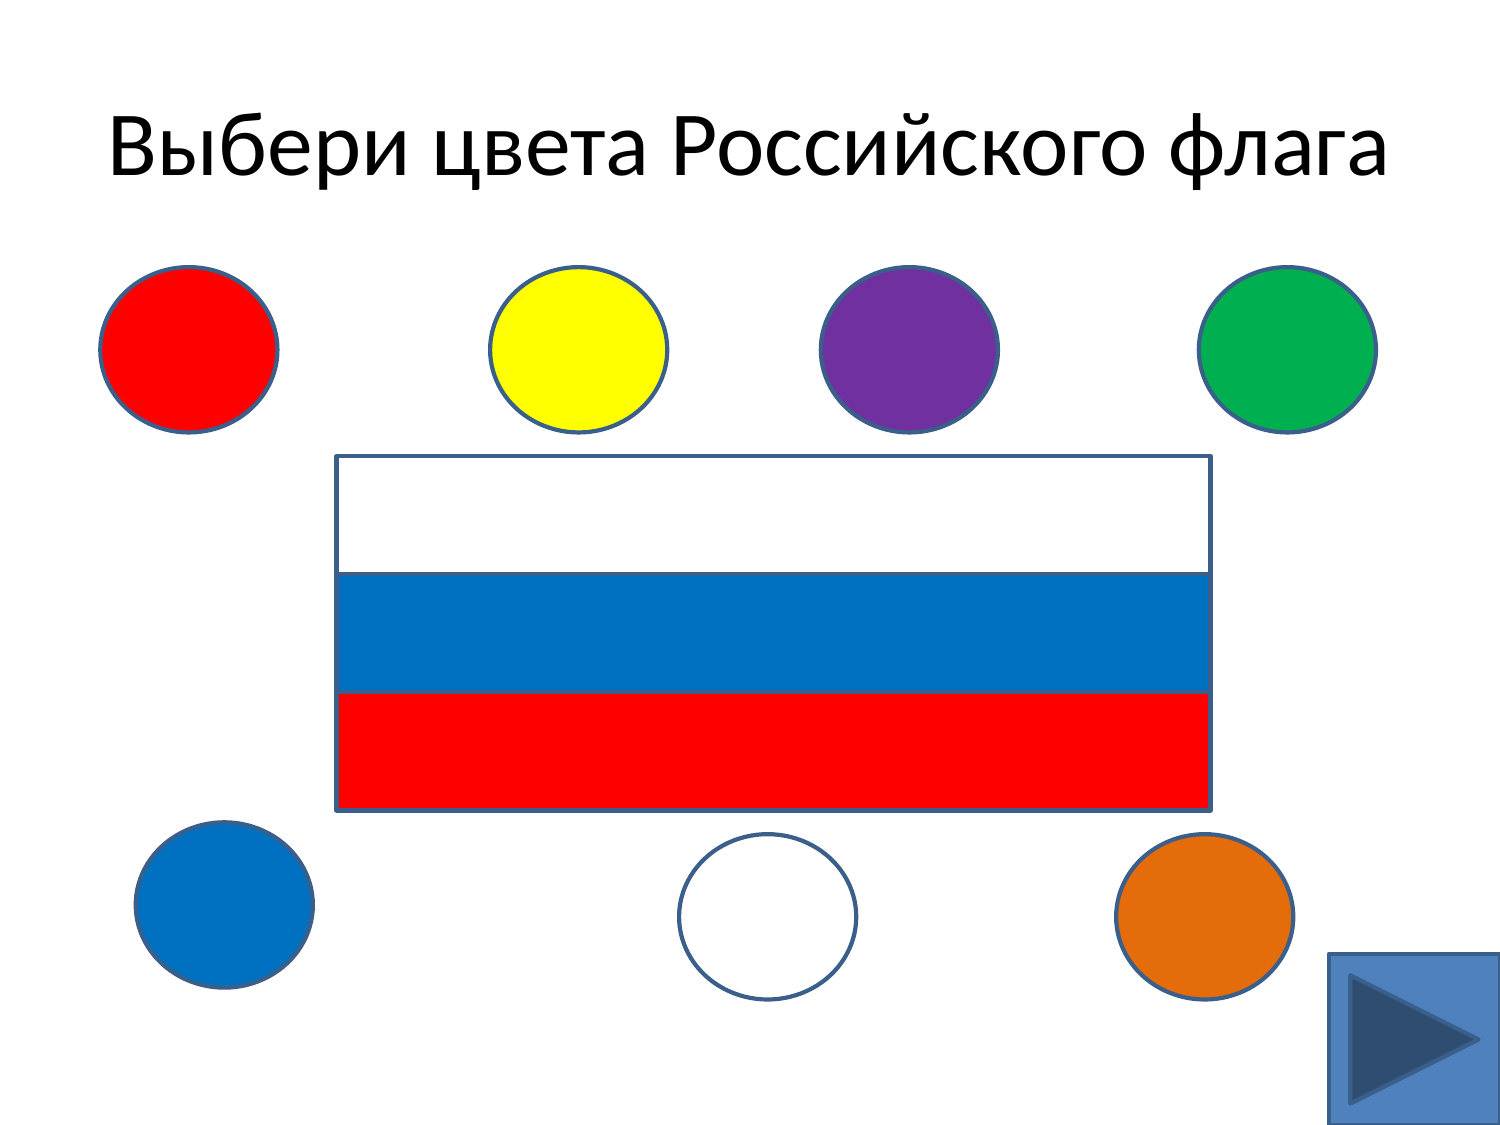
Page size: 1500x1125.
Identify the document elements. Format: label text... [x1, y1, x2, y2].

text_box [1114, 832, 1296, 1002]
title Выбери цвета Российского флага [75, 45, 1425, 233]
text_box [1327, 952, 1500, 1125]
text_box [488, 265, 670, 435]
text_box [1196, 265, 1379, 435]
text_box [98, 265, 280, 435]
text_box [676, 832, 859, 1002]
text_box [334, 454, 1213, 572]
text_box [818, 265, 1001, 435]
text_box [334, 690, 1213, 813]
text_box [334, 572, 1213, 690]
text_box [133, 820, 315, 990]
